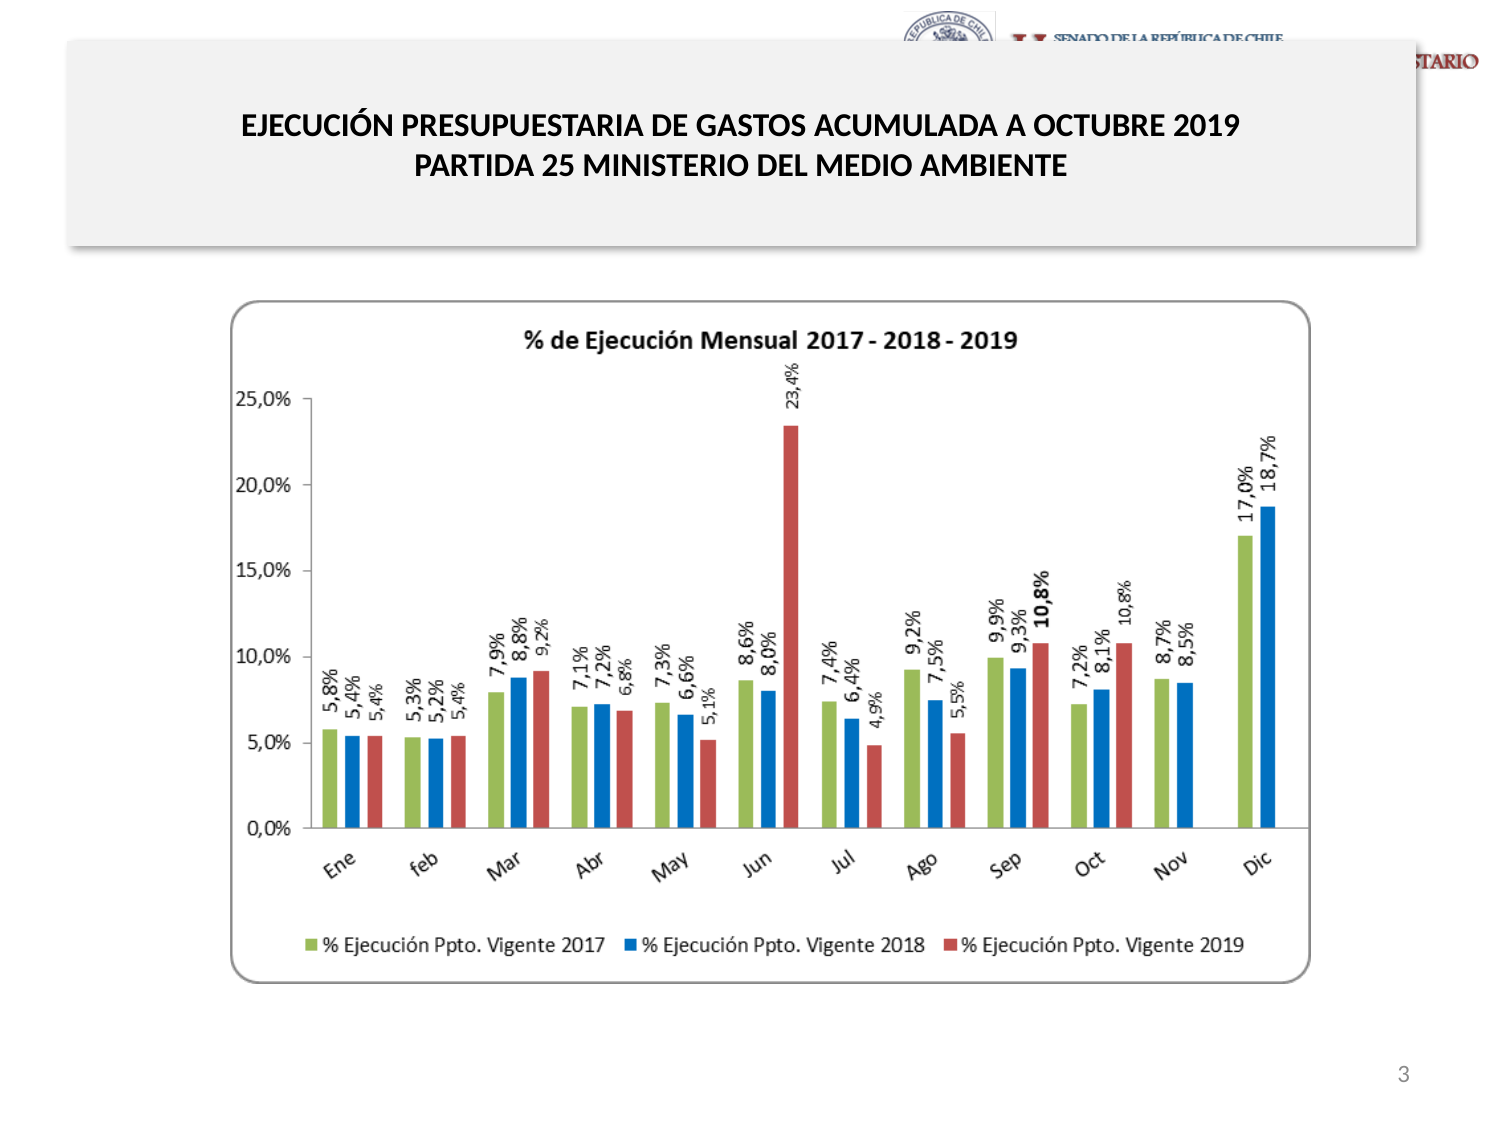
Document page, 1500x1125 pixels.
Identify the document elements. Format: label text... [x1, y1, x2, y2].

slide_number 3 [1074, 1042, 1425, 1103]
picture [229, 300, 1311, 985]
title EJECUCIÓN PRESUPUESTARIA DE GASTOS ACUMULADA A OCTUBRE 2019 PARTIDA 25 MINISTERIO DEL MEDIO AMBIENTE [67, 41, 1415, 246]
picture [903, 7, 1500, 121]
